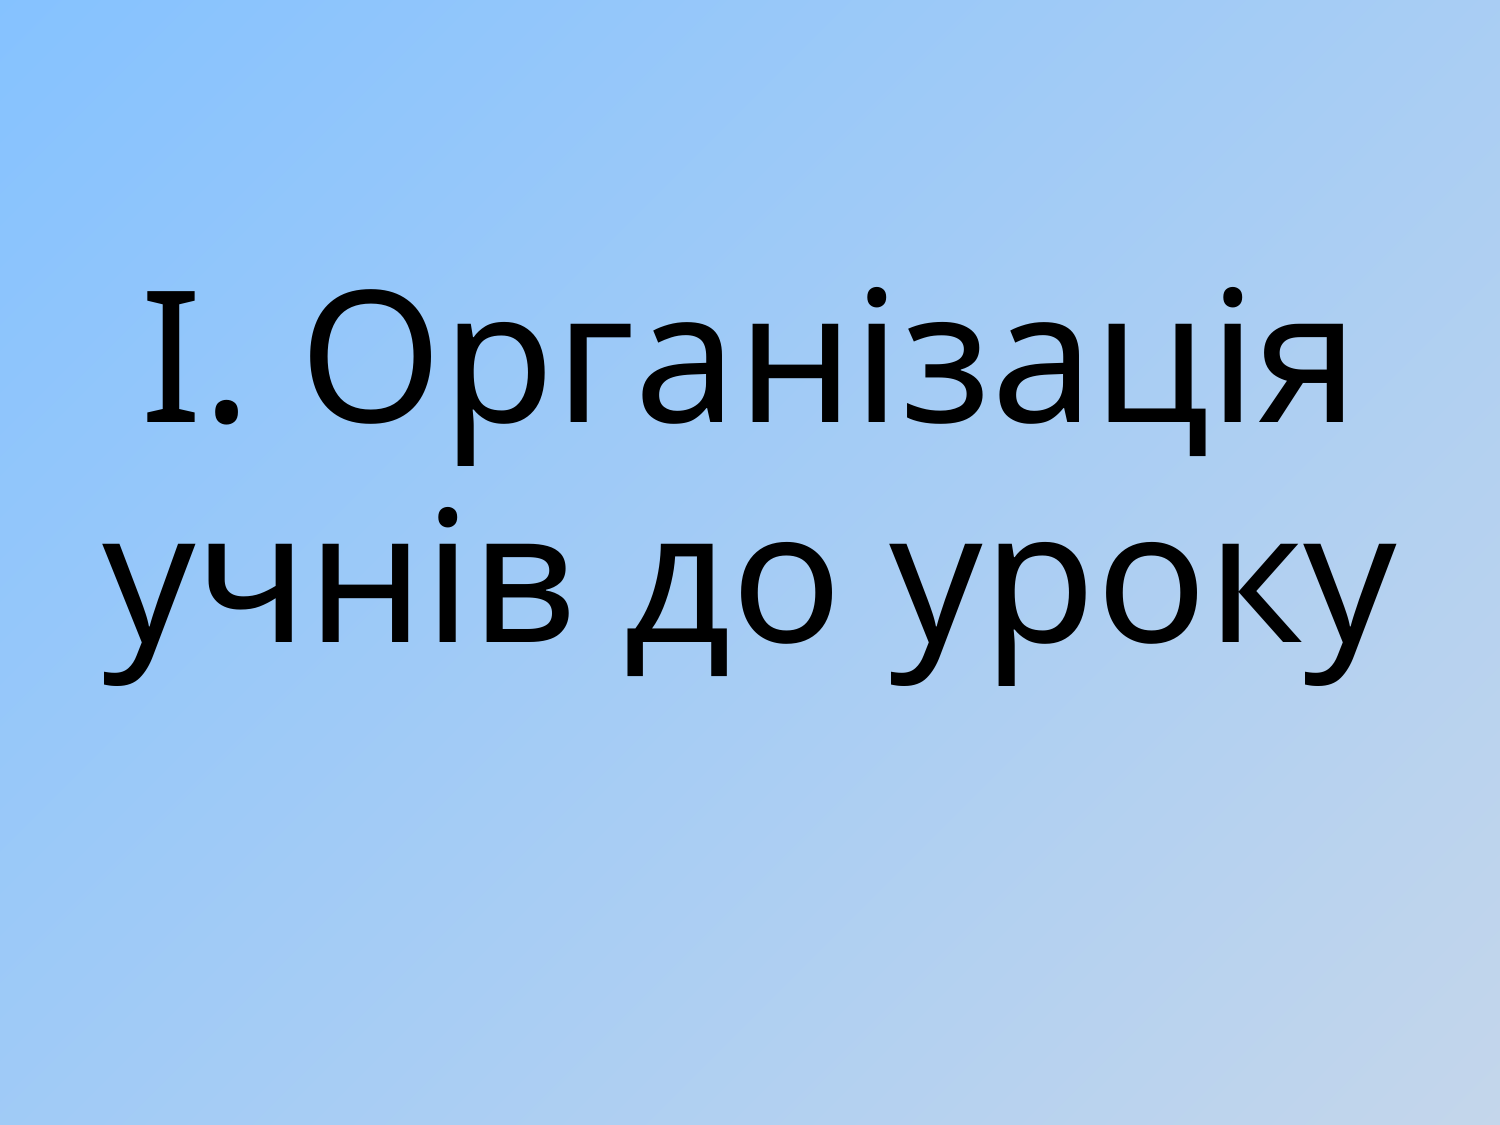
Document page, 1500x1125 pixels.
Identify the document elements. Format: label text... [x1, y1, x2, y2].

text_box І. Організація учнів до уроку [29, 231, 1471, 907]
